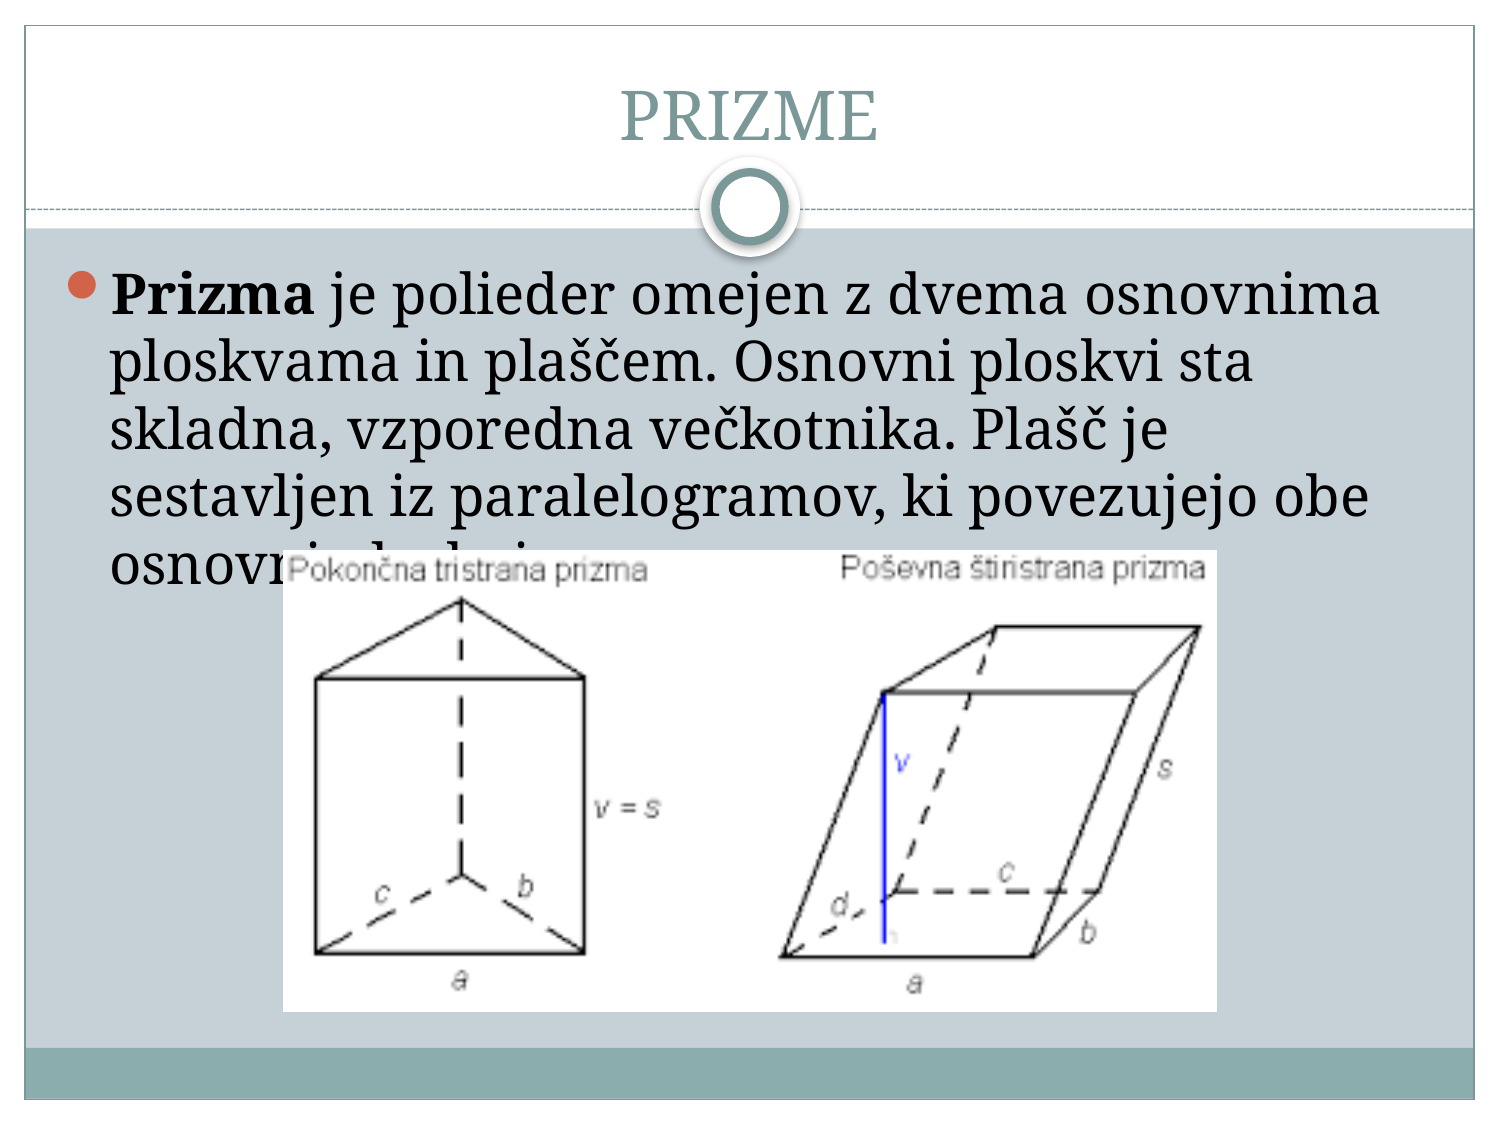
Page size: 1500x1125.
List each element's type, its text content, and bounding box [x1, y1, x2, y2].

title PRIZME [49, 37, 1450, 162]
list Prizma je polieder omejen z dvema osnovnima ploskvama in plaščem. Osnovni ploskvi sta skladna, vzporedna večkotnika. Plašč je sestavljen iz paralelogramov, ki povezujejo obe osnovni ploskvi. [49, 250, 1445, 1001]
picture [283, 550, 1217, 1012]
